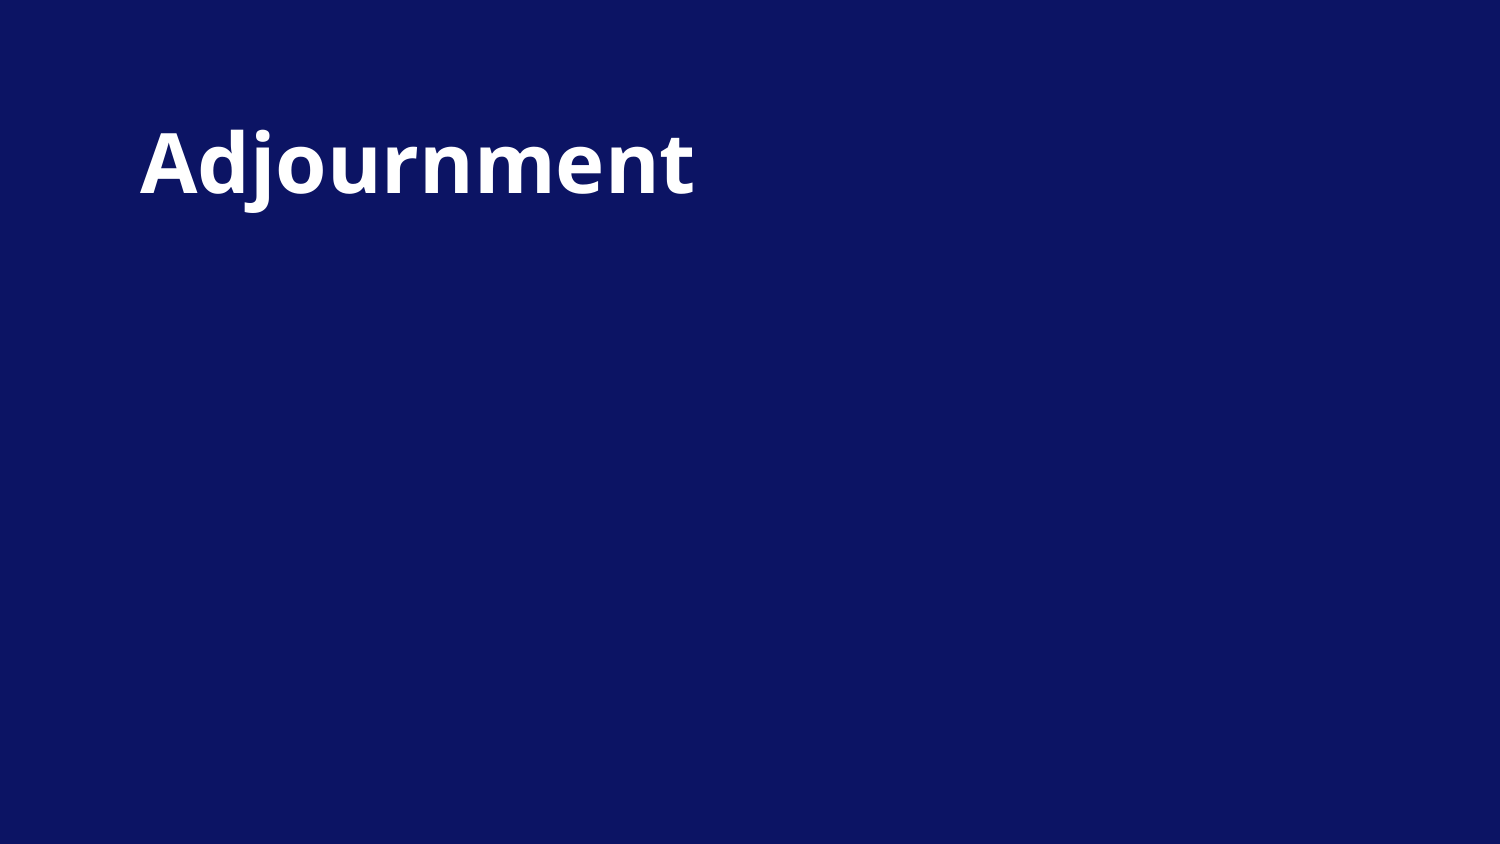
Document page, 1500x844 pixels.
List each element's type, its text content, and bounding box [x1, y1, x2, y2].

text_box Adjournment [124, 95, 863, 276]
